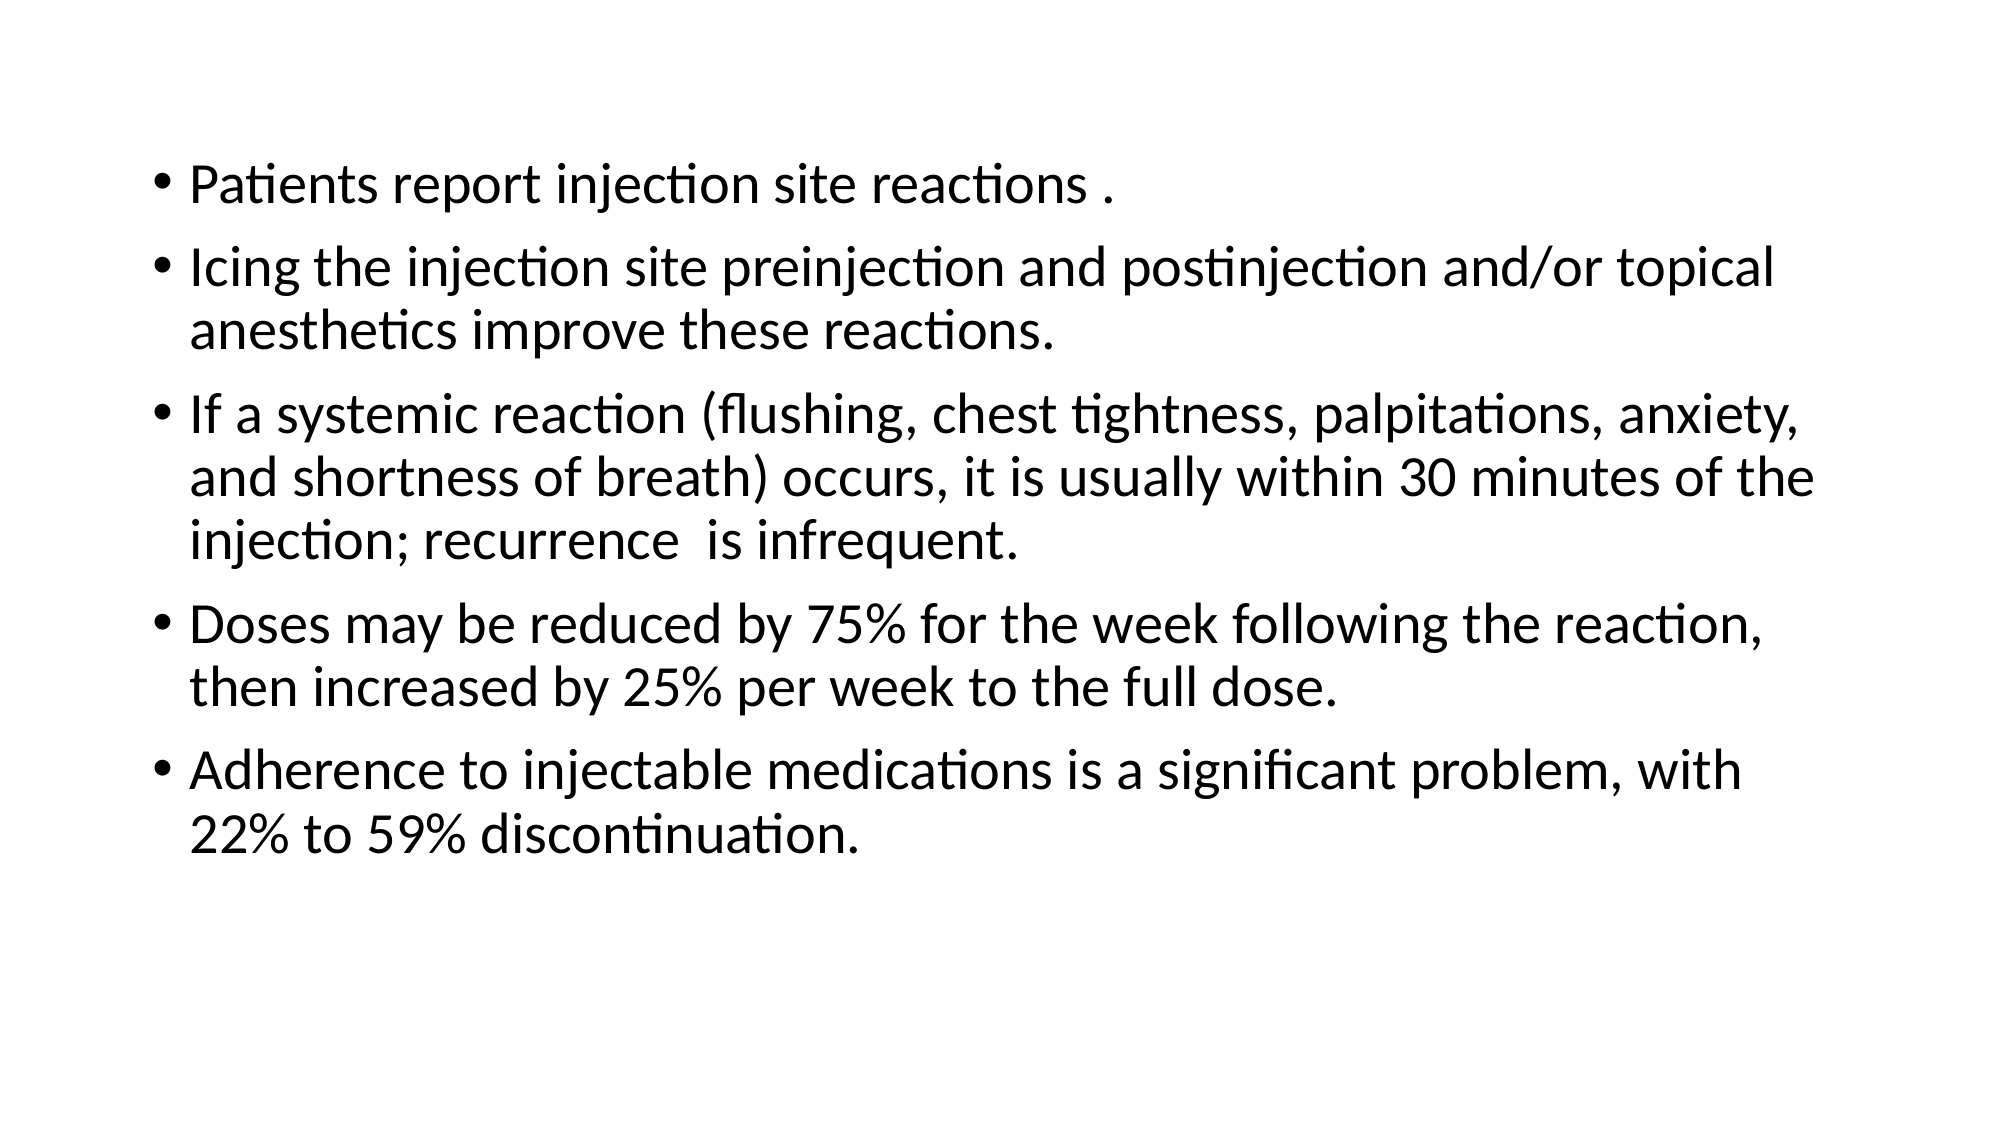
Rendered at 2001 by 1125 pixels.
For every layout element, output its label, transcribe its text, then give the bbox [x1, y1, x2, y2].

list Patients report injection site reactions . Icing the injection site preinjection and postinjection and/or topical anesthetics improve these reactions. If a systemic reaction (flushing, chest tightness, palpitations, anxiety, and shortness of breath) occurs, it is usually within 30 minutes of the injection; recurrence is infrequent. Doses may be reduced by 75% for the week following the reaction, then increased by 25% per week to the full dose. Adherence to injectable medications is a significant problem, with 22% to 59% discontinuation. [137, 145, 1863, 1014]
